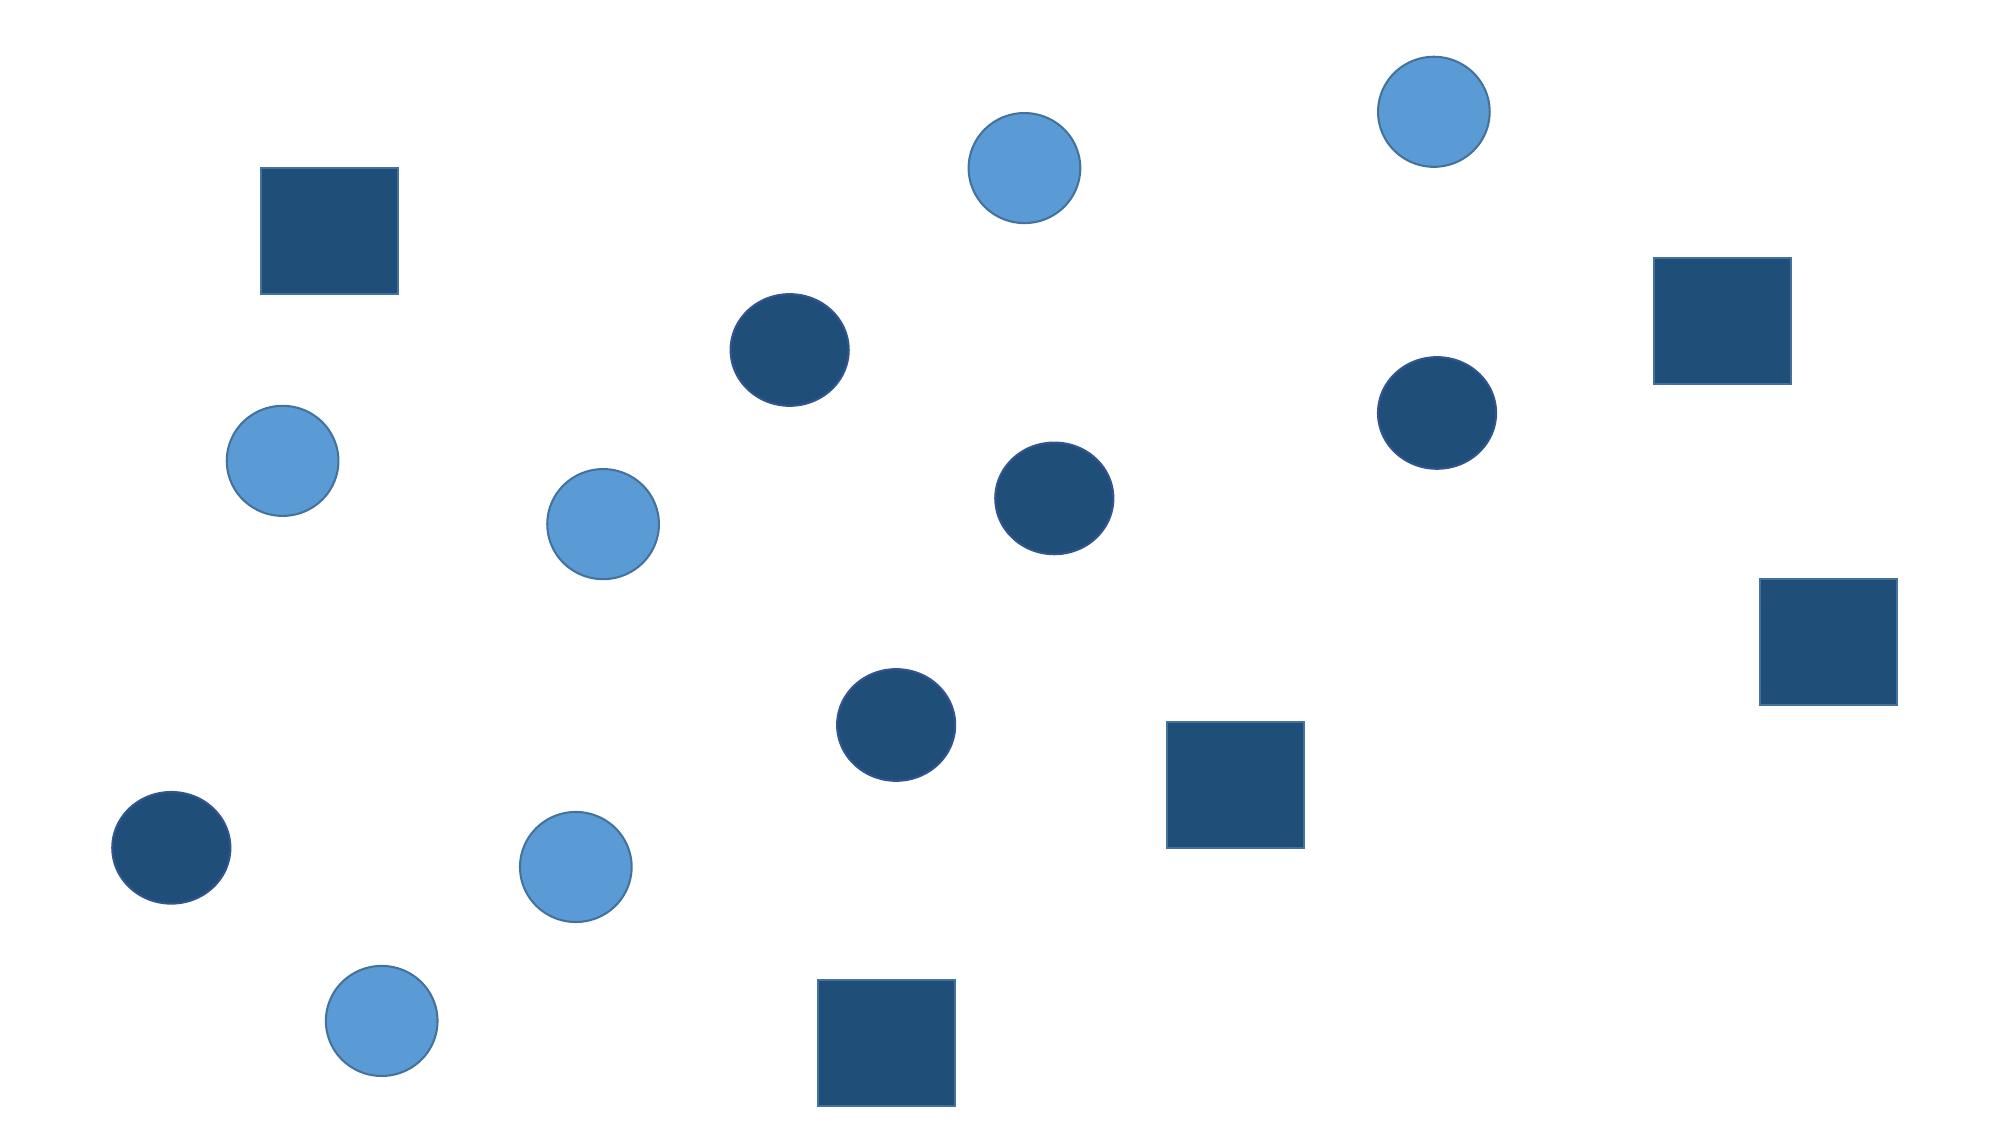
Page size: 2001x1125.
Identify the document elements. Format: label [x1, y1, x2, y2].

text_box [729, 293, 850, 407]
text_box [836, 668, 957, 782]
text_box [1166, 721, 1305, 849]
text_box [324, 964, 439, 1078]
text_box [1653, 257, 1792, 385]
text_box [546, 468, 660, 581]
text_box [518, 810, 633, 924]
text_box [967, 111, 1082, 225]
text_box [1759, 578, 1898, 706]
text_box [225, 404, 340, 517]
text_box [817, 979, 956, 1107]
text_box [260, 167, 399, 295]
text_box [994, 441, 1115, 556]
text_box [1376, 356, 1498, 470]
text_box [1377, 55, 1491, 168]
text_box [111, 790, 232, 905]
